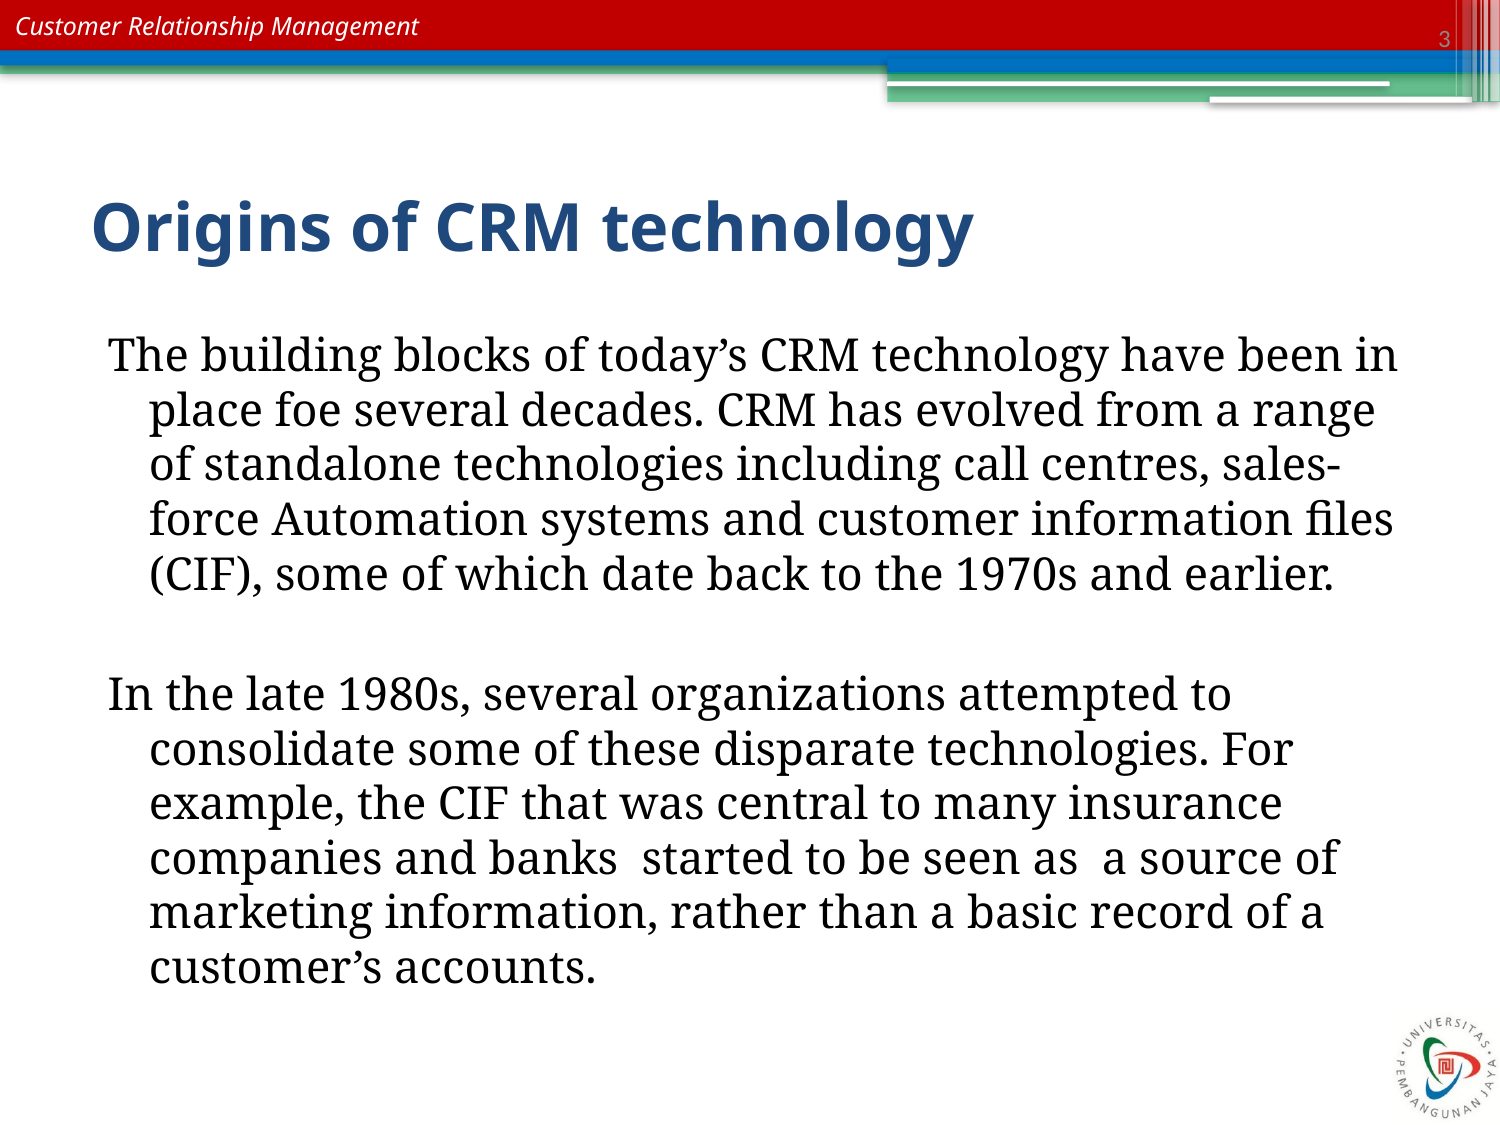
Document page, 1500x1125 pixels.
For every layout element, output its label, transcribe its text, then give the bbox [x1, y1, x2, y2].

slide_number 3 [1340, 0, 1466, 61]
picture [1389, 1011, 1500, 1125]
title Origins of CRM technology [75, 137, 1425, 313]
list The building blocks of today’s CRM technology have been in place foe several decades. CRM has evolved from a range of standalone technologies including call centres, sales-force Automation systems and customer information files (CIF), some of which date back to the 1970s and earlier. In the late 1980s, several organizations attempted to consolidate some of these disparate technologies. For example, the CIF that was central to many insurance companies and banks started to be seen as a source of marketing information, rather than a basic record of a customer’s accounts. [75, 318, 1425, 1029]
